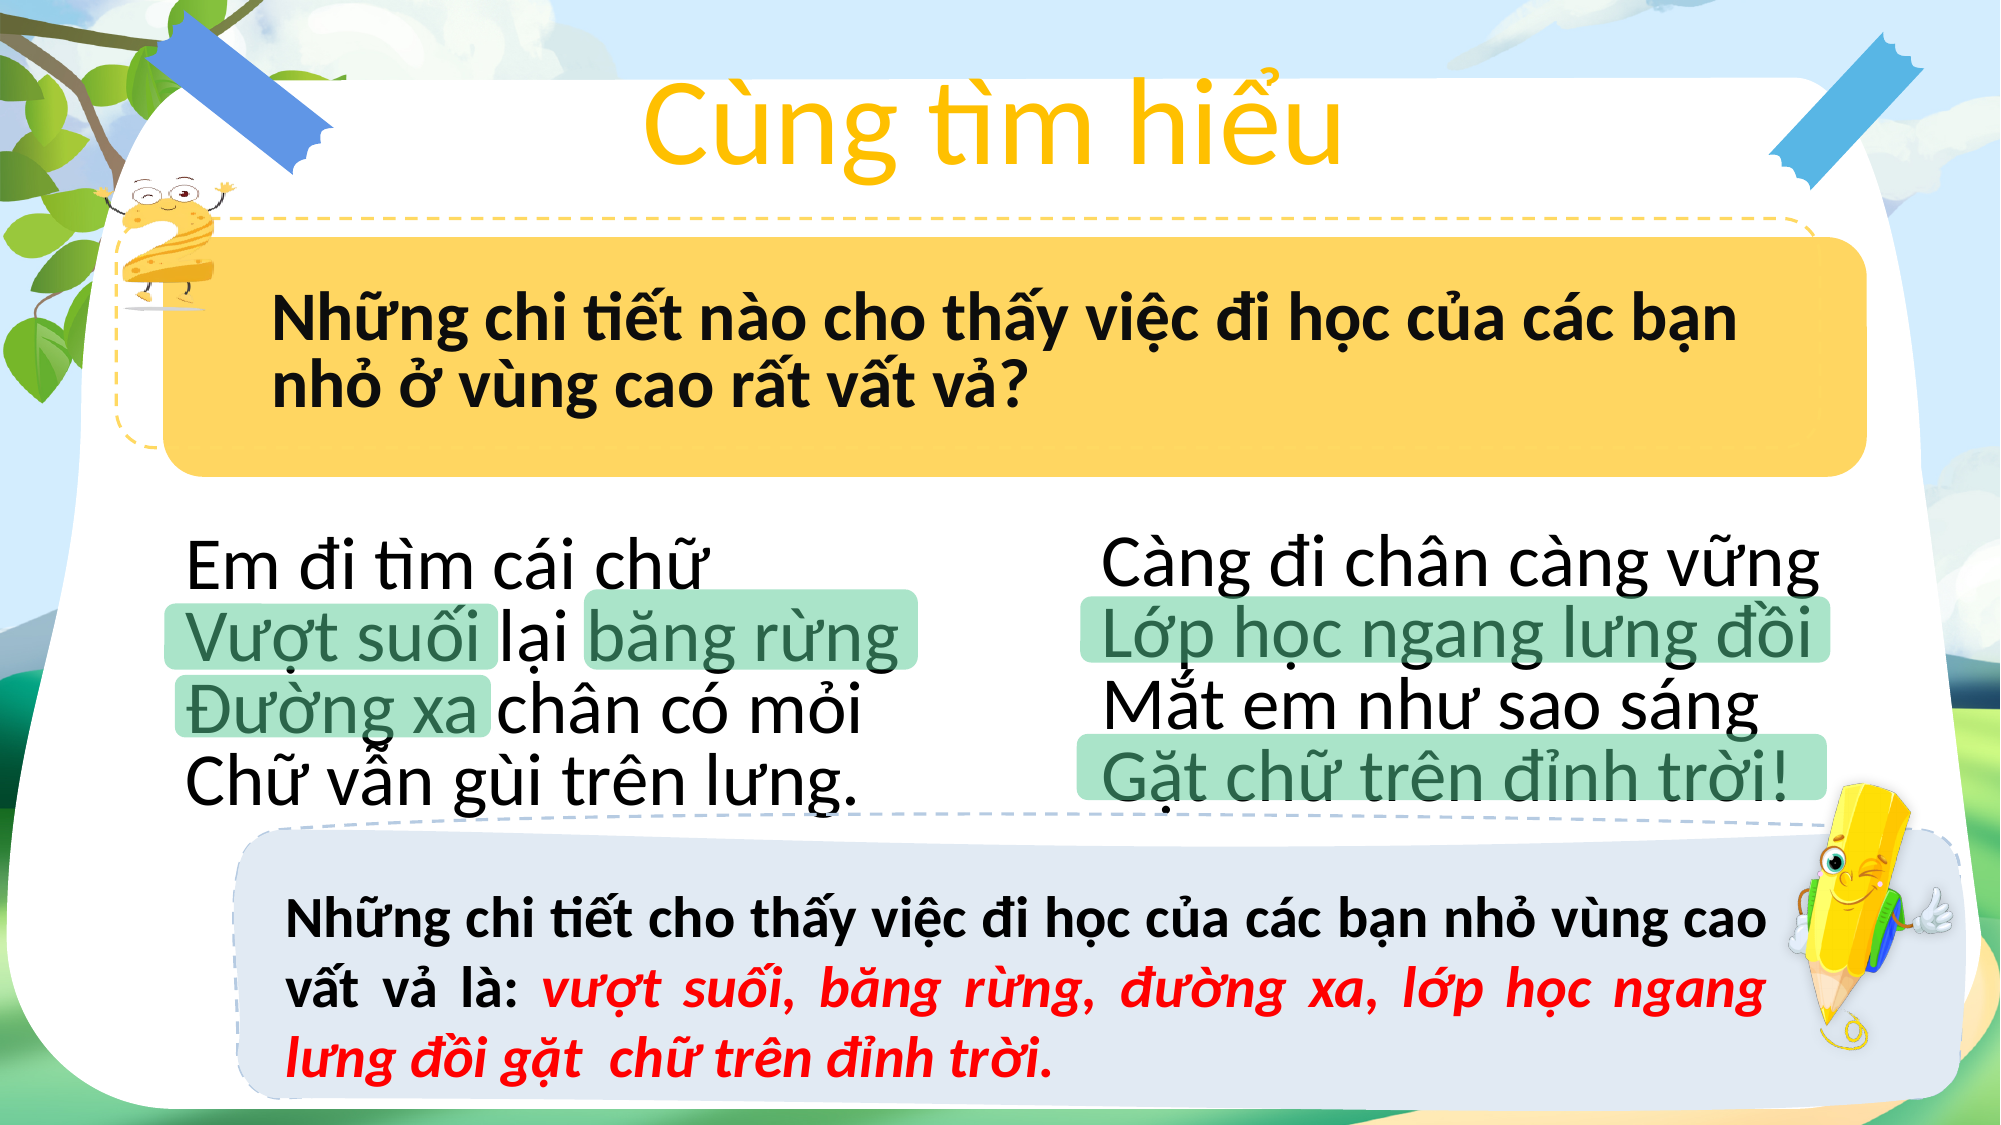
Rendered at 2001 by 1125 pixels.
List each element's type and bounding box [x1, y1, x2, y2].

text_box [92, 162, 1867, 477]
text_box [237, 787, 1960, 1099]
picture [0, 0, 2000, 1125]
